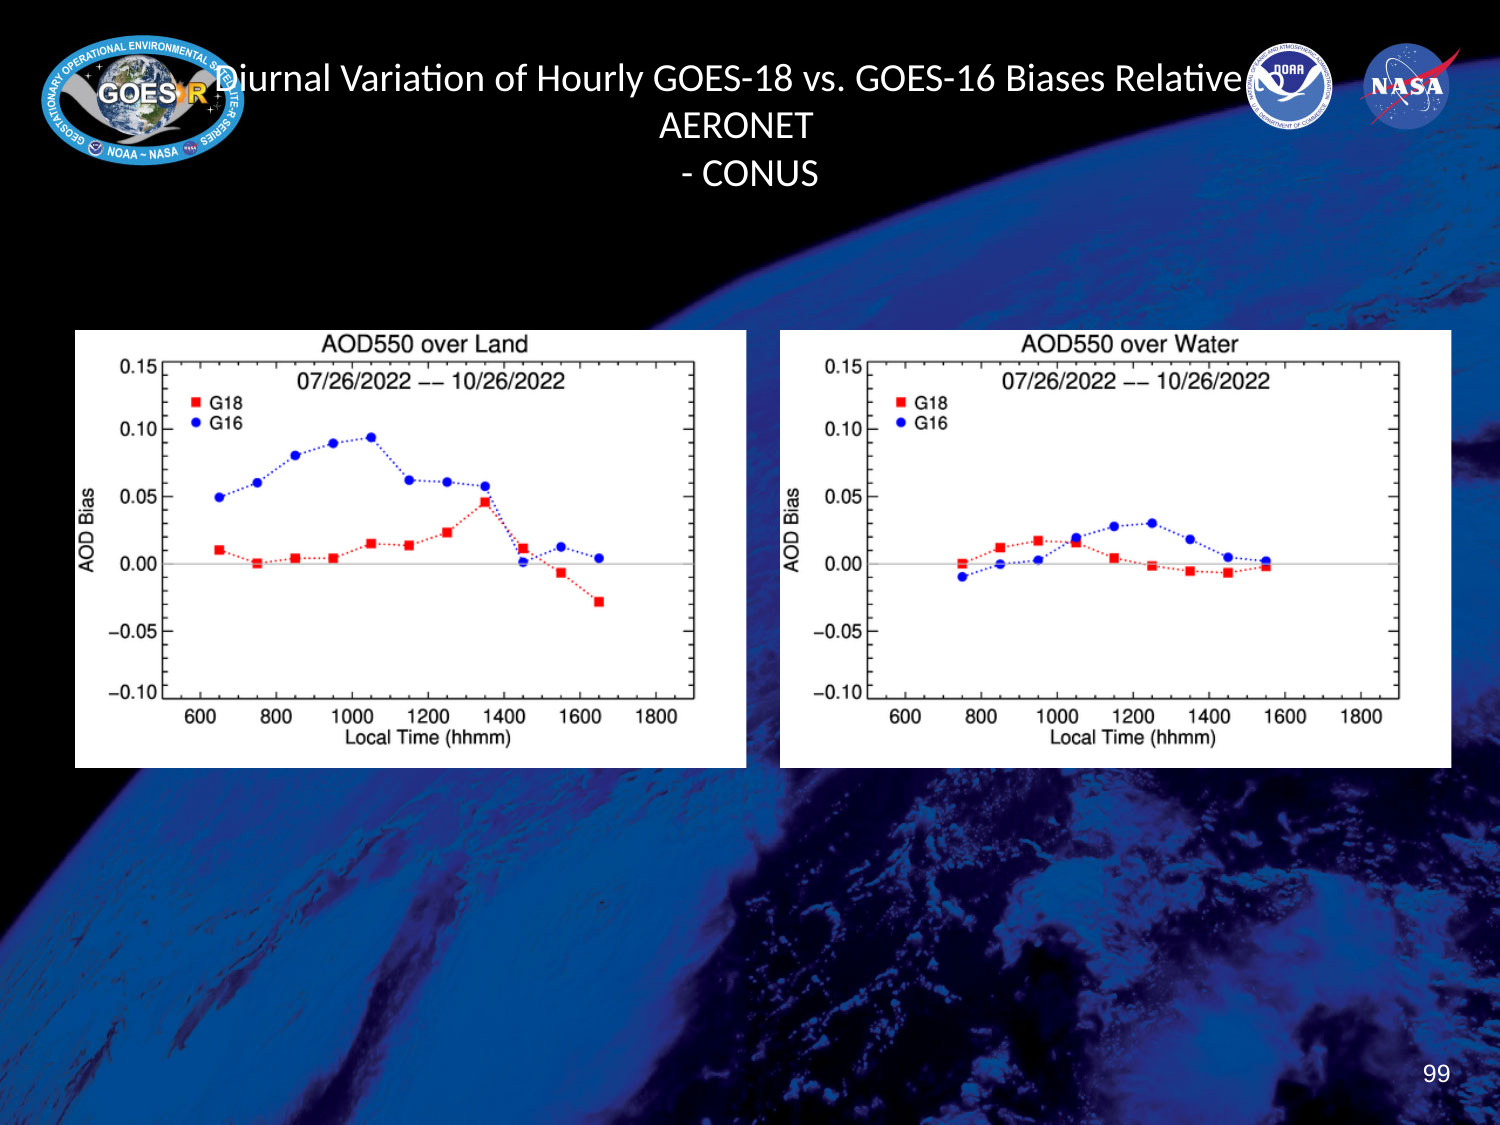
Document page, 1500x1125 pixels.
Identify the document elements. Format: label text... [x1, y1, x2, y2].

slide_number 99 [1353, 1042, 1466, 1103]
title Diurnal Variation of Hourly GOES-18 vs. GOES-16 Biases Relative to AERONET - CONUS [195, 43, 1305, 203]
picture [0, 0, 1500, 1125]
